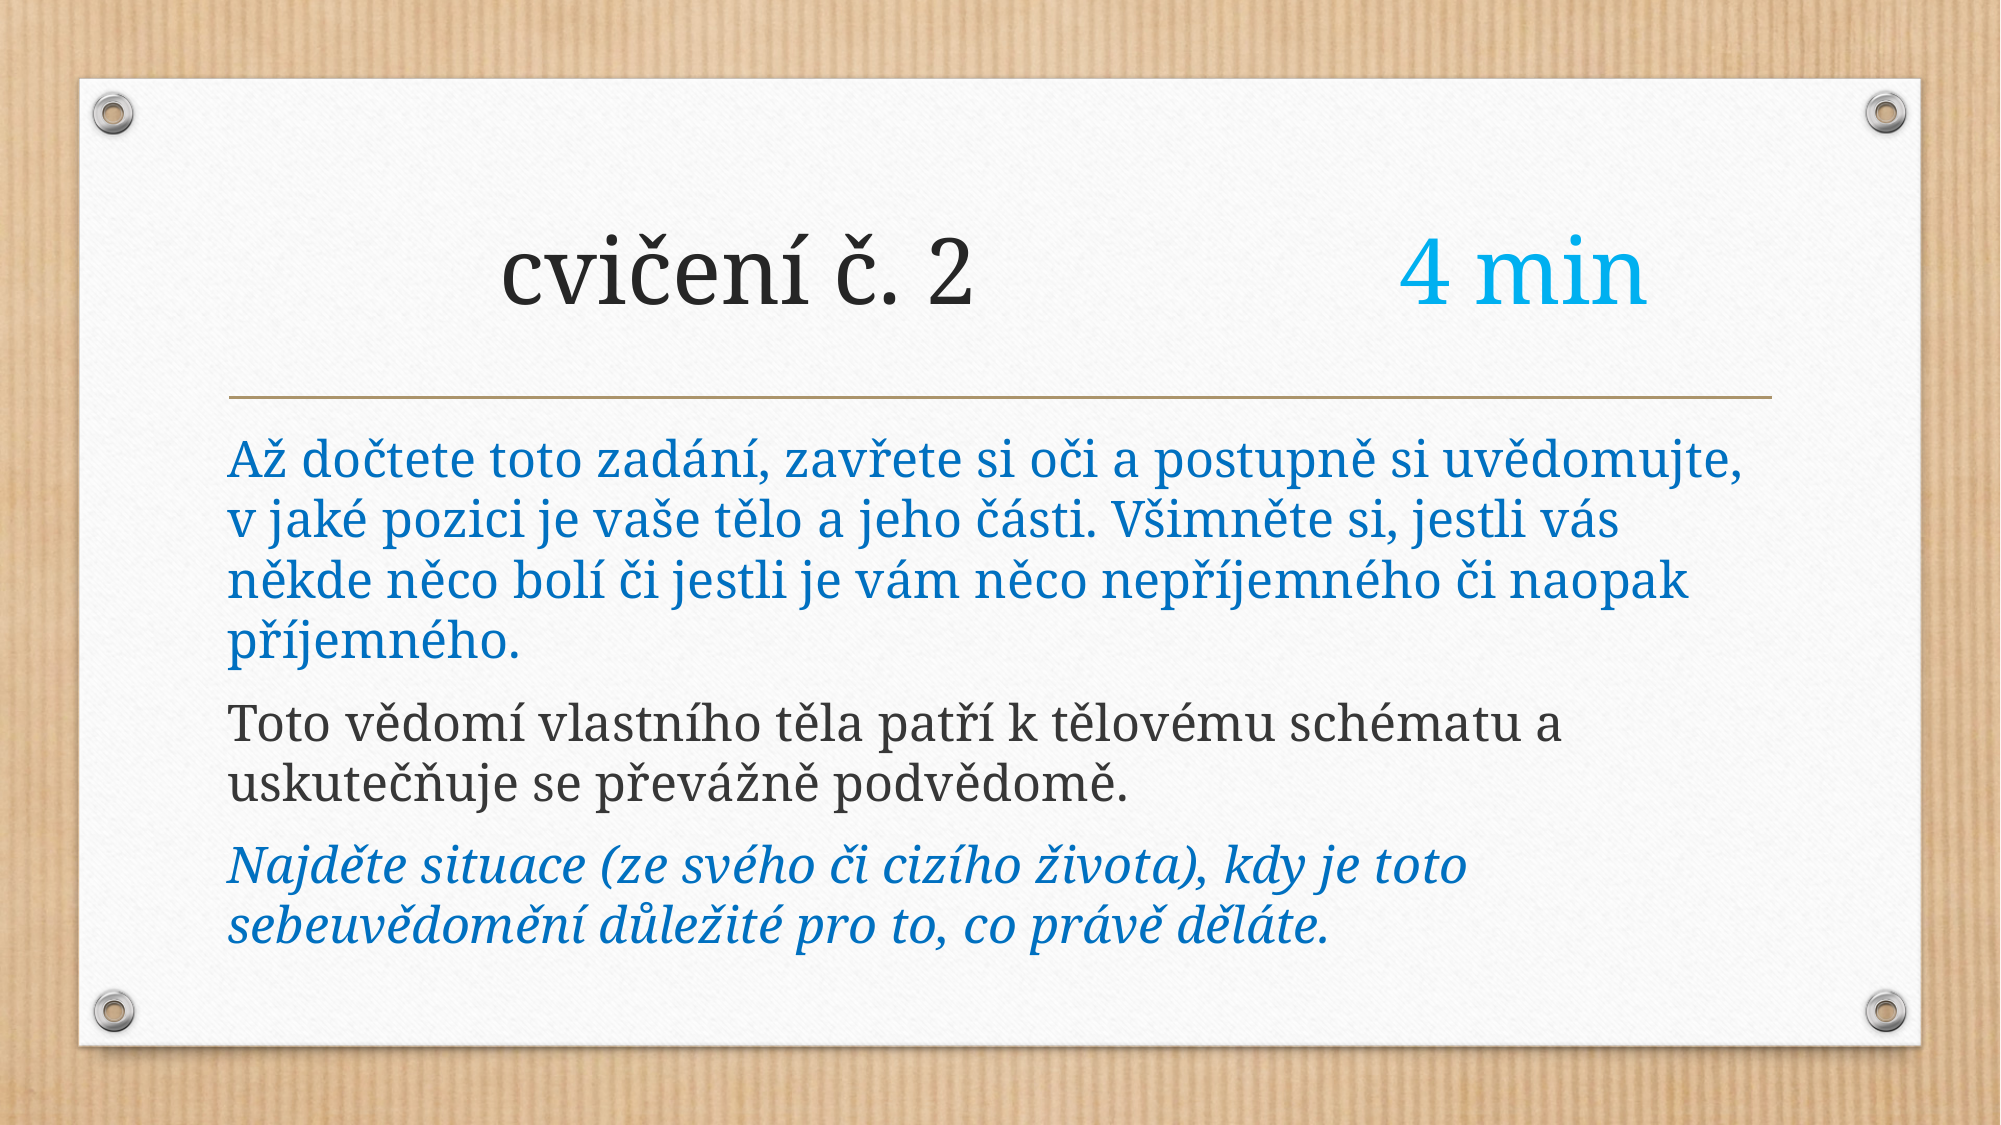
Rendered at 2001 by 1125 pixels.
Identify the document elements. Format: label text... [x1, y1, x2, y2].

title cvičení č. 2 4 min [212, 161, 1788, 375]
picture [0, 0, 2001, 1125]
list Až dočtete toto zadání, zavřete si oči a postupně si uvědomujte, v jaké pozici je vaše tělo a jeho části. Všimněte si, jestli vás někde něco bolí či jestli je vám něco nepříjemného či naopak příjemného. Toto vědomí vlastního těla patří k tělovému schématu a uskutečňuje se převážně podvědomě. Najděte situace (ze svého či cizího života), kdy je toto sebeuvědomění důležité pro to, co právě děláte. [212, 419, 1788, 964]
